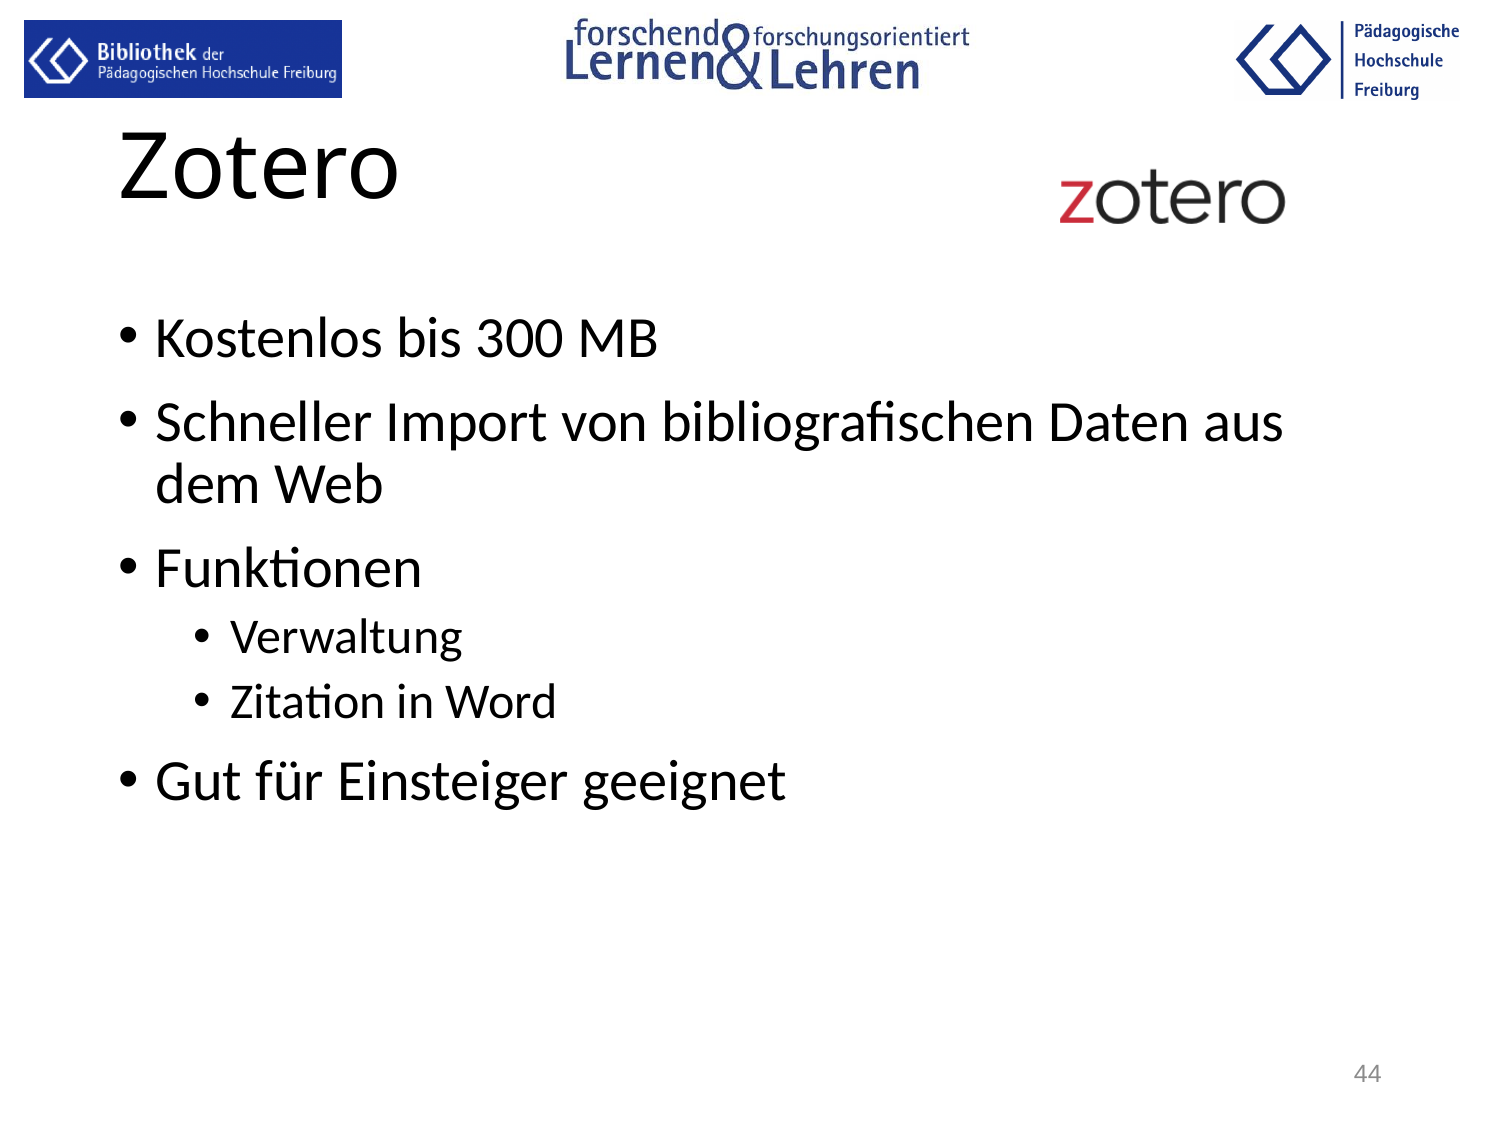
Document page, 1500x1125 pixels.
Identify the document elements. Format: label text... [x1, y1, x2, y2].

picture [1234, 20, 1460, 101]
picture [552, 7, 987, 59]
title Zotero [103, 59, 1397, 278]
list Kostenlos bis 300 MB Schneller Import von bibliografischen Daten aus dem Web Funktionen Verwaltung Zitation in Word Gut für Einsteiger geeignet [103, 299, 1397, 1014]
picture [1033, 153, 1315, 244]
picture [24, 20, 342, 98]
slide_number 44 [1059, 1042, 1397, 1103]
